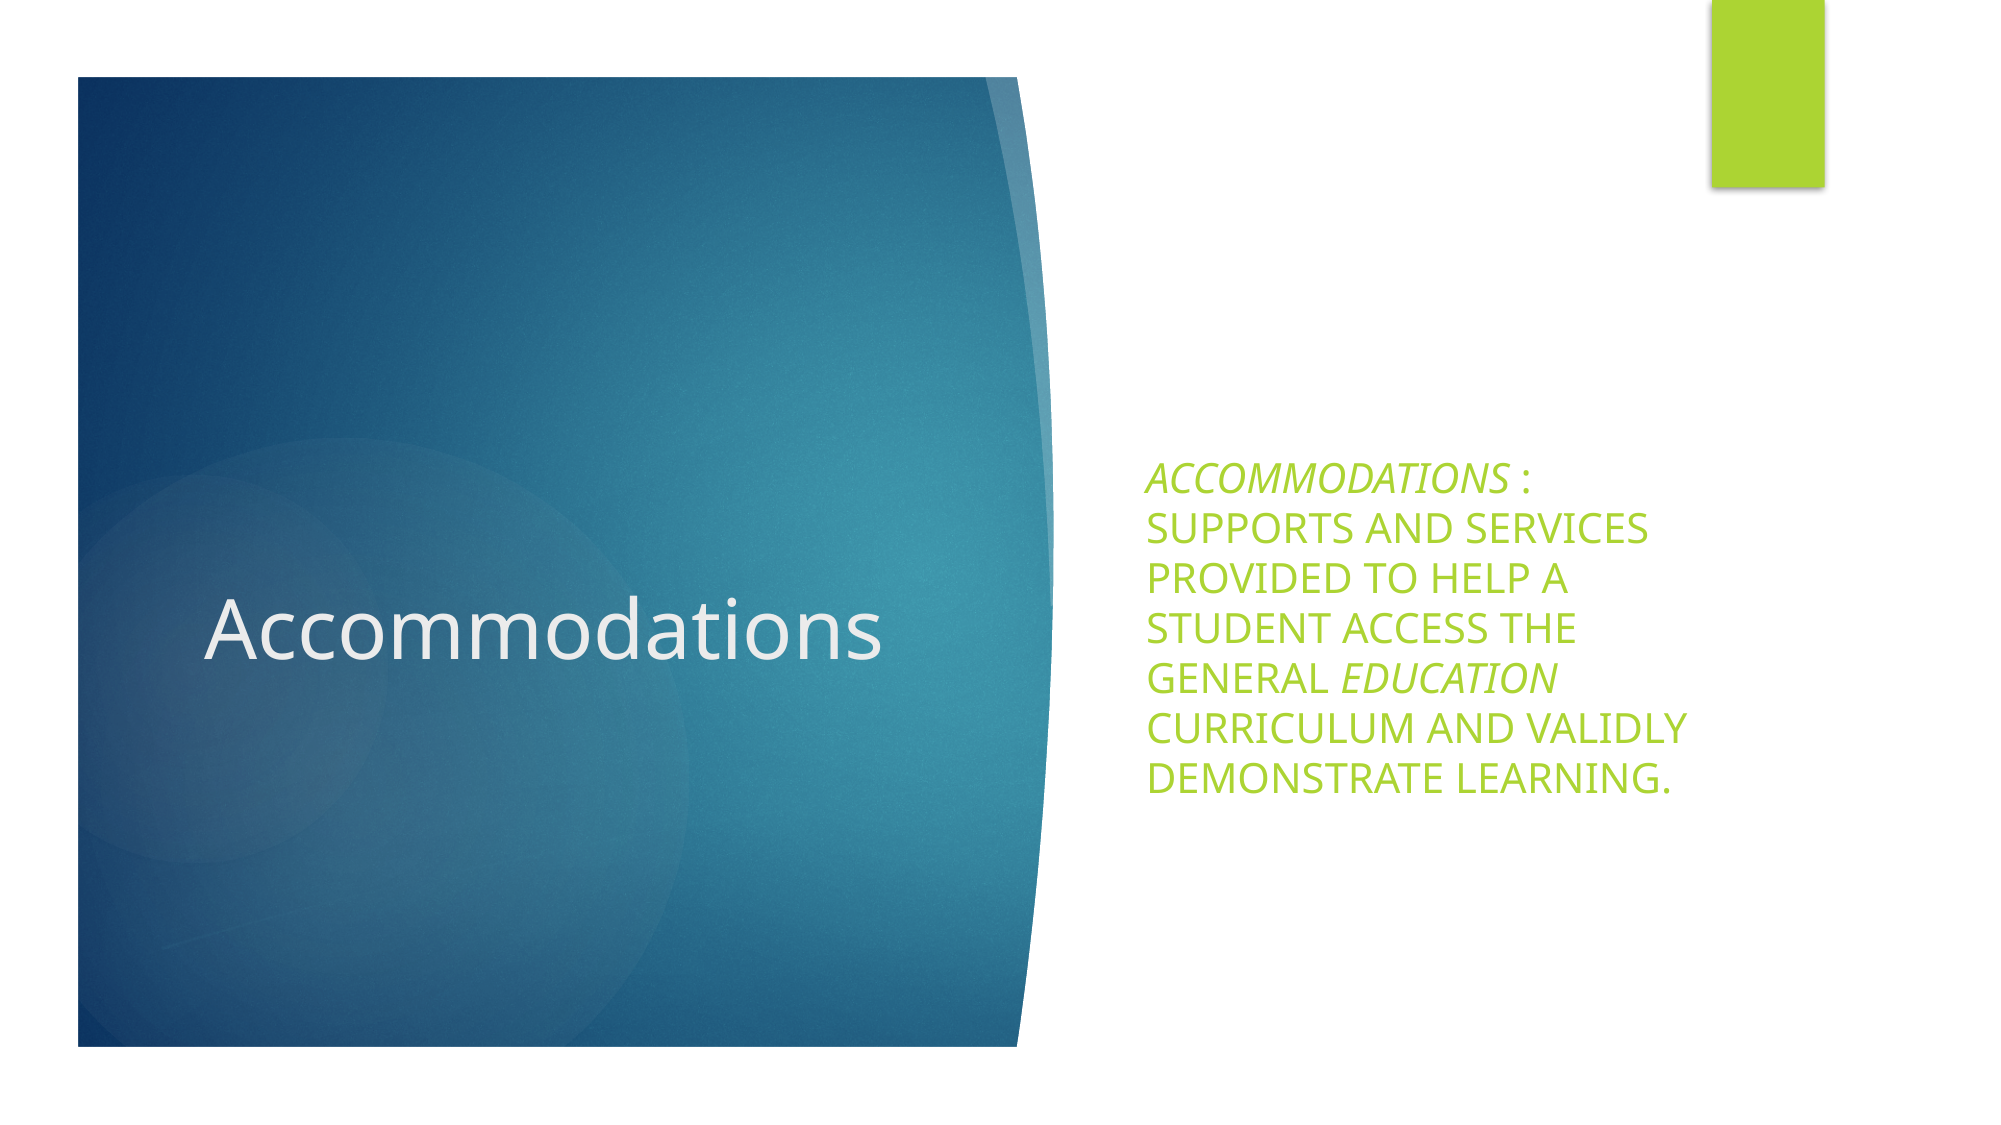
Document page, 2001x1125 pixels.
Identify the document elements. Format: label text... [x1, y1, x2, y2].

title Accommodations [189, 439, 969, 814]
list Accommodations : supports and services provided to help a student access the general education curriculum and validly demonstrate learning. [1131, 439, 1748, 814]
